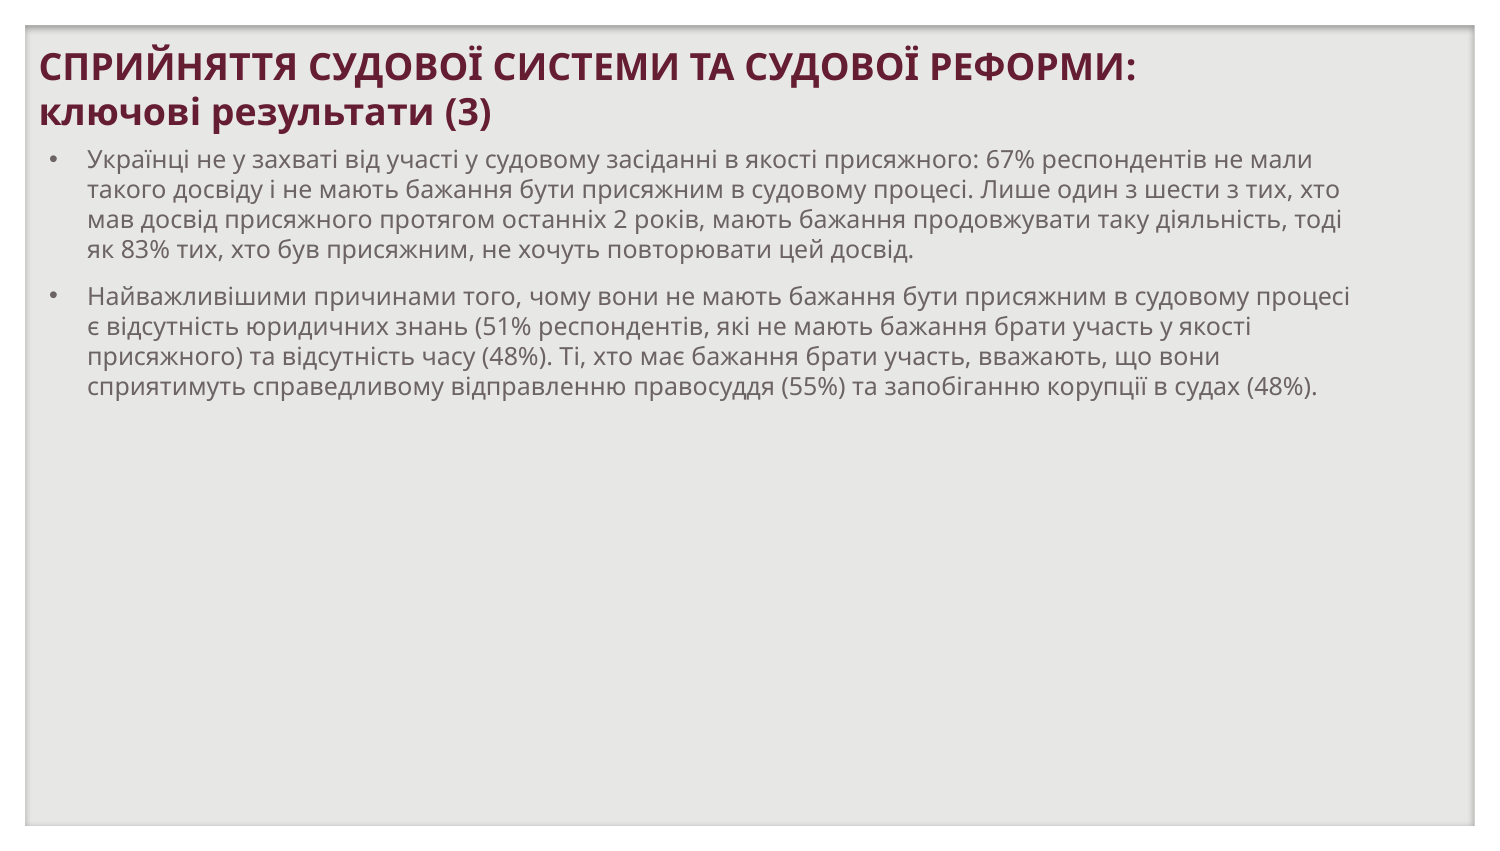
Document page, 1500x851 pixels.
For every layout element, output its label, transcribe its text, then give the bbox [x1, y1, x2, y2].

text_box СПРИЙНЯТТЯ СУДОВОЇ СИСТЕМИ ТА СУДОВОЇ РЕФОРМИ: ключові результати (3) [23, 35, 1299, 112]
list Українці не у захваті від участі у судовому засіданні в якості присяжного: 67% респондентів не мали такого досвіду і не мають бажання бути присяжним в судовому процесі. Лише один з шести з тих, хто мав досвід присяжного протягом останніх 2 років, мають бажання продовжувати таку діяльність, тоді як 83% тих, хто був присяжним, не хочуть повторювати цей досвід. Найважливішими причинами того, чому вони не мають бажання бути присяжним в судовому процесі є відсутність юридичних знань (51% респондентів, які не мають бажання брати участь у якості присяжного) та відсутність часу (48%). Ті, хто має бажання брати участь, вважають, що вони сприятимуть справедливому відправленню правосуддя (55%) та запобіганню корупції в судах (48%). [34, 136, 1381, 662]
